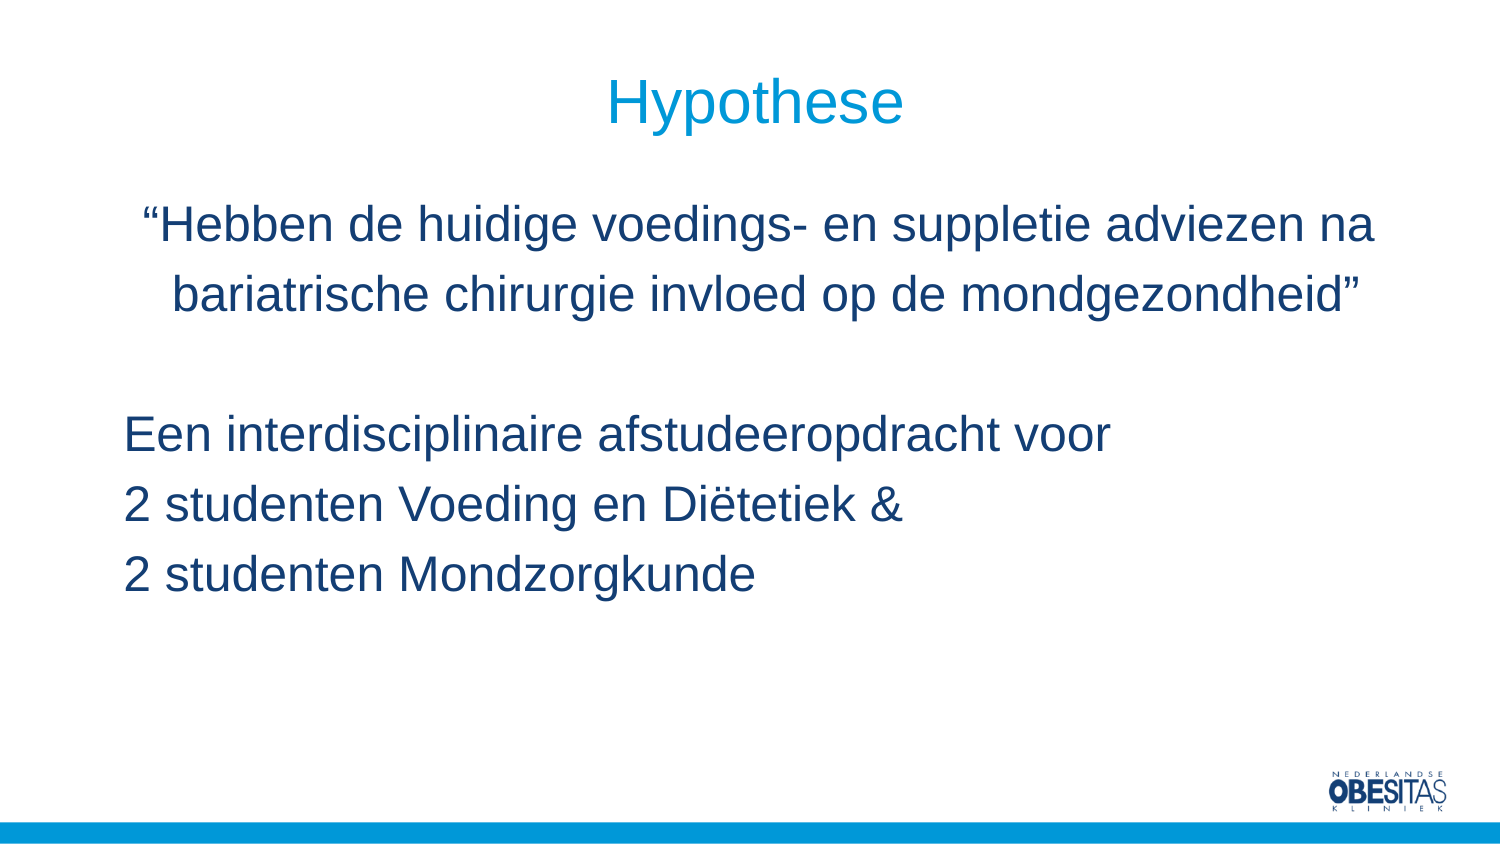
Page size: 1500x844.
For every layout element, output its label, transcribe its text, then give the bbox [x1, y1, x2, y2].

title Hypothese [64, 55, 1447, 162]
list “Hebben de huidige voedings- en suppletie adviezen na bariatrische chirurgie invloed op de mondgezondheid” Een interdisciplinaire afstudeeropdracht voor 2 studenten Voeding en Diëtetiek & 2 studenten Mondzorgkunde [112, 185, 1406, 706]
picture [1328, 770, 1447, 812]
